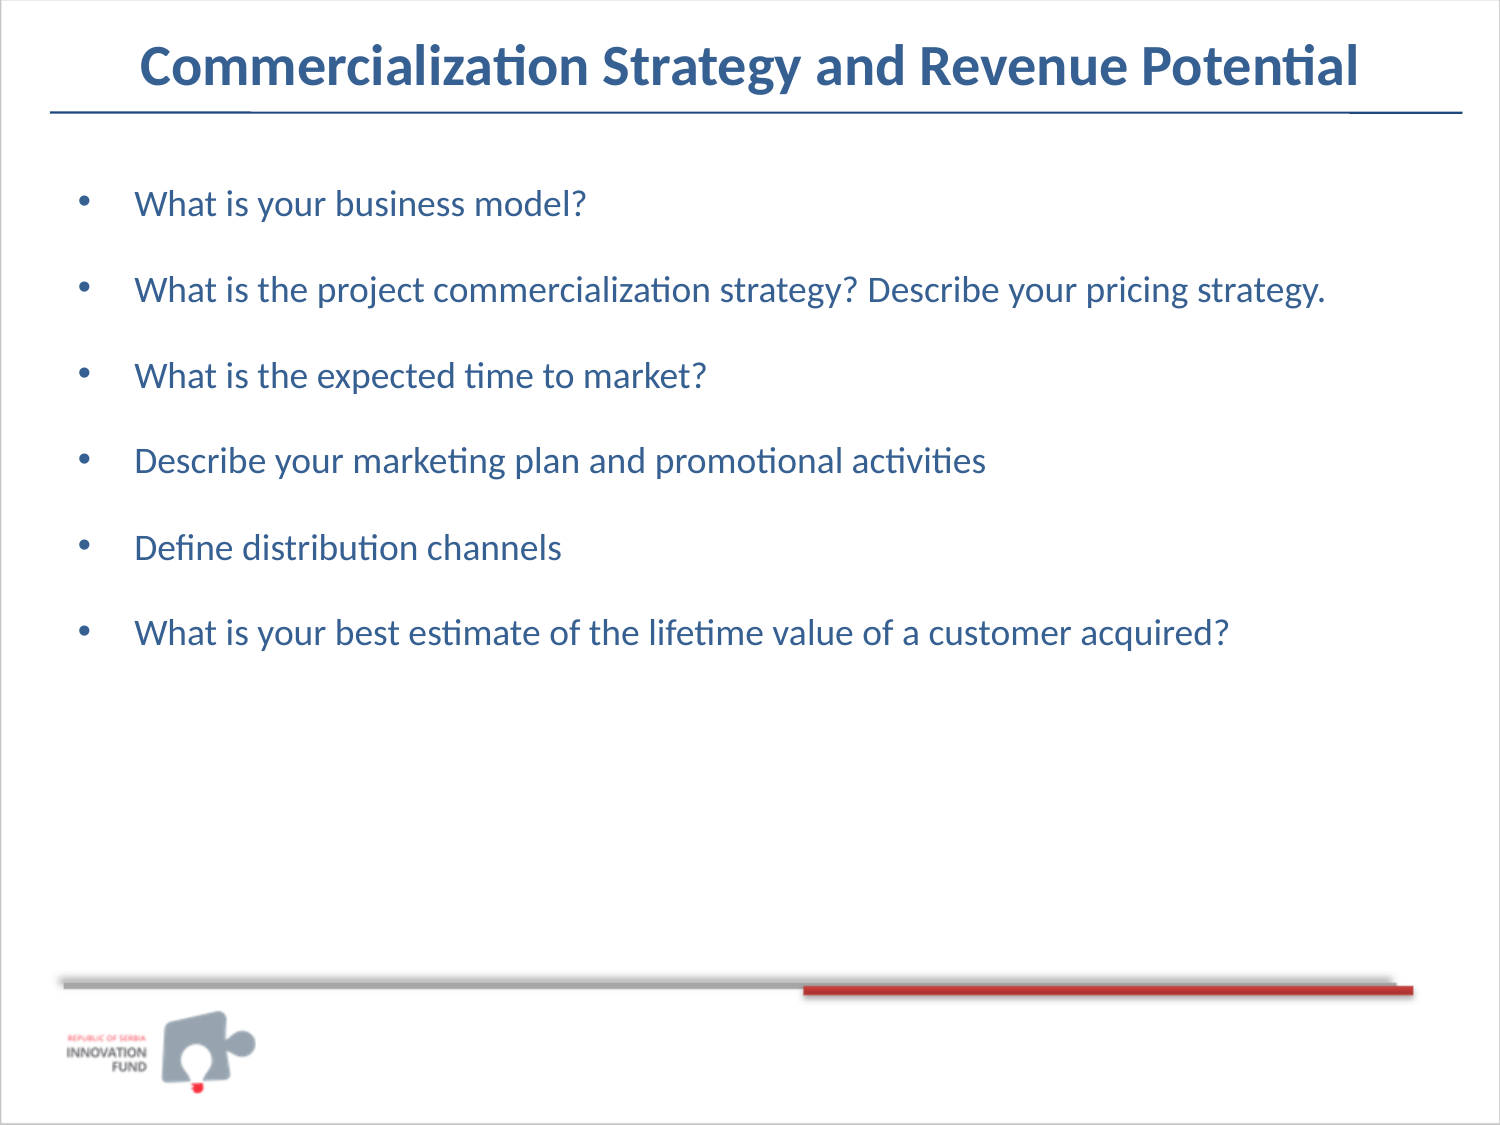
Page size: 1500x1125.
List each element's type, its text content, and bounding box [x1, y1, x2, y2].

title Commercialization Strategy and Revenue Potential [75, 19, 1425, 110]
picture [0, 0, 1500, 1125]
list What is your business model? What is the project commercialization strategy? Describe your pricing strategy. What is the expected time to market? Describe your marketing plan and promotional activities Define distribution channels What is your best estimate of the lifetime value of a customer acquired? [63, 179, 1413, 975]
